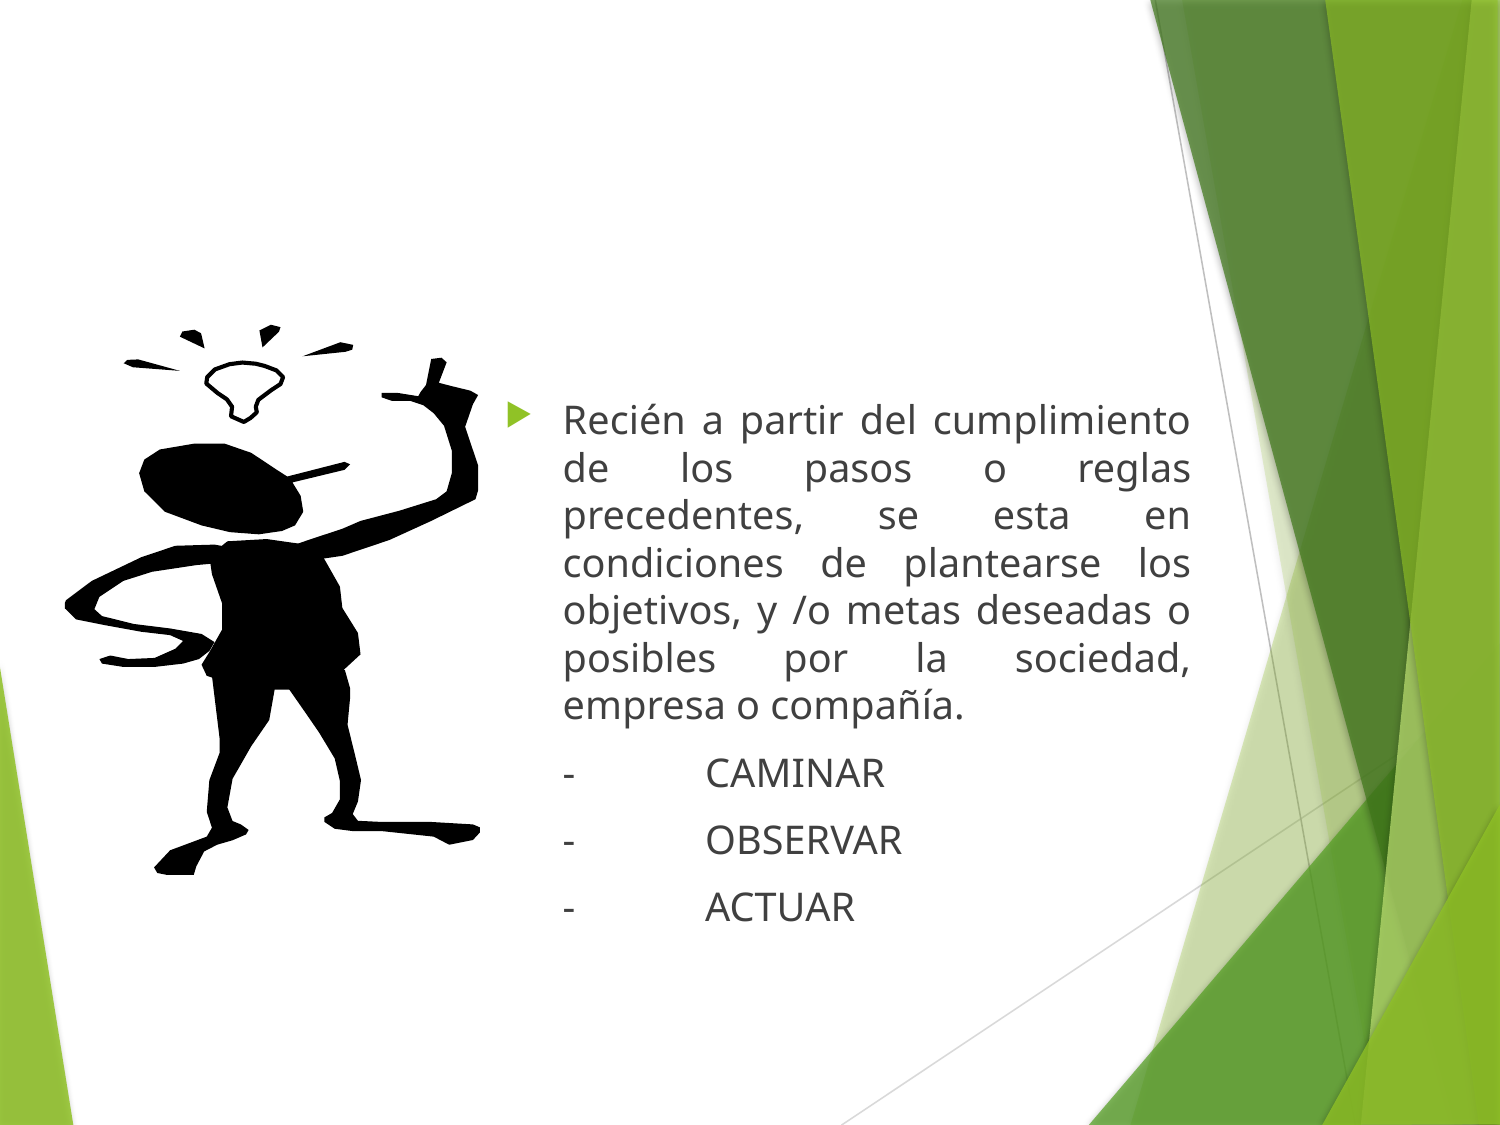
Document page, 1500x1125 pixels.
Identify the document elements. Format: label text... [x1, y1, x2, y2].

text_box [64, 324, 481, 876]
list Recién a partir del cumplimiento de los pasos o reglas precedentes, se esta en condiciones de plantearse los objetivos, y /o metas deseadas o posibles por la sociedad, empresa o compañía. - CAMINAR - OBSERVAR - ACTUAR [489, 262, 1207, 941]
